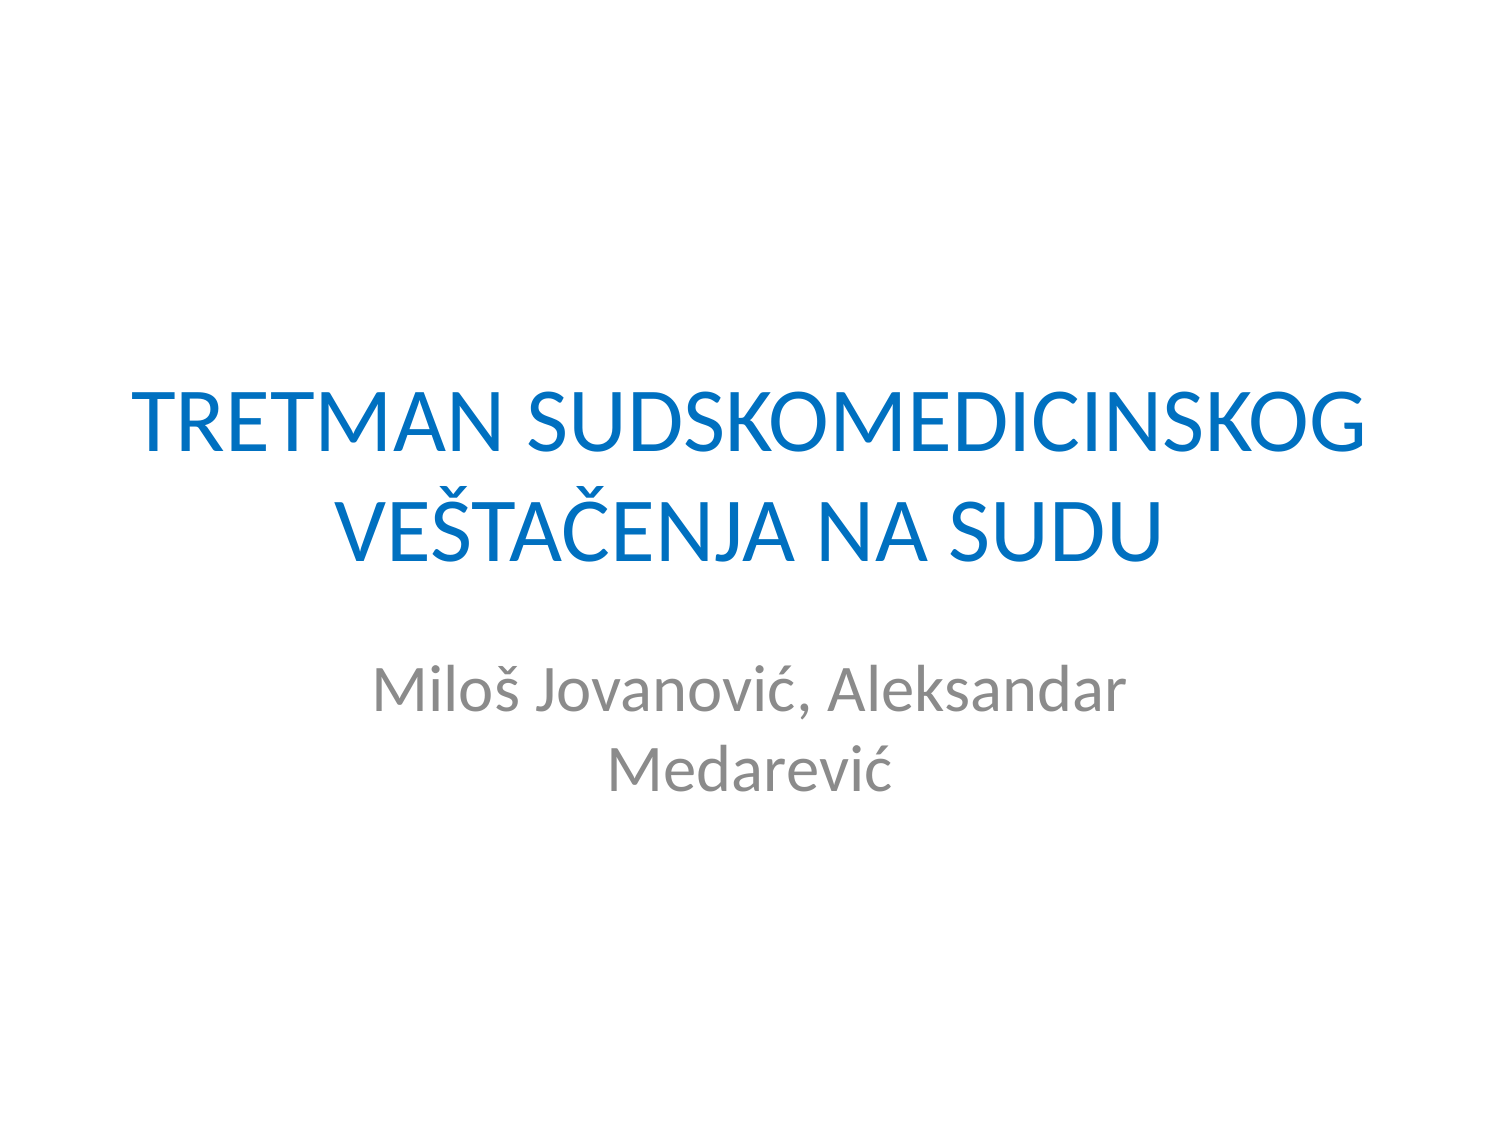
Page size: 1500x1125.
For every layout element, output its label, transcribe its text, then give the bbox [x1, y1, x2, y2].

title TRETMAN SUDSKOMEDICINSKOG VEŠTAČENJA NA SUDU [112, 349, 1388, 591]
subtitle Miloš Jovanović, Aleksandar Medarević [225, 637, 1275, 925]
